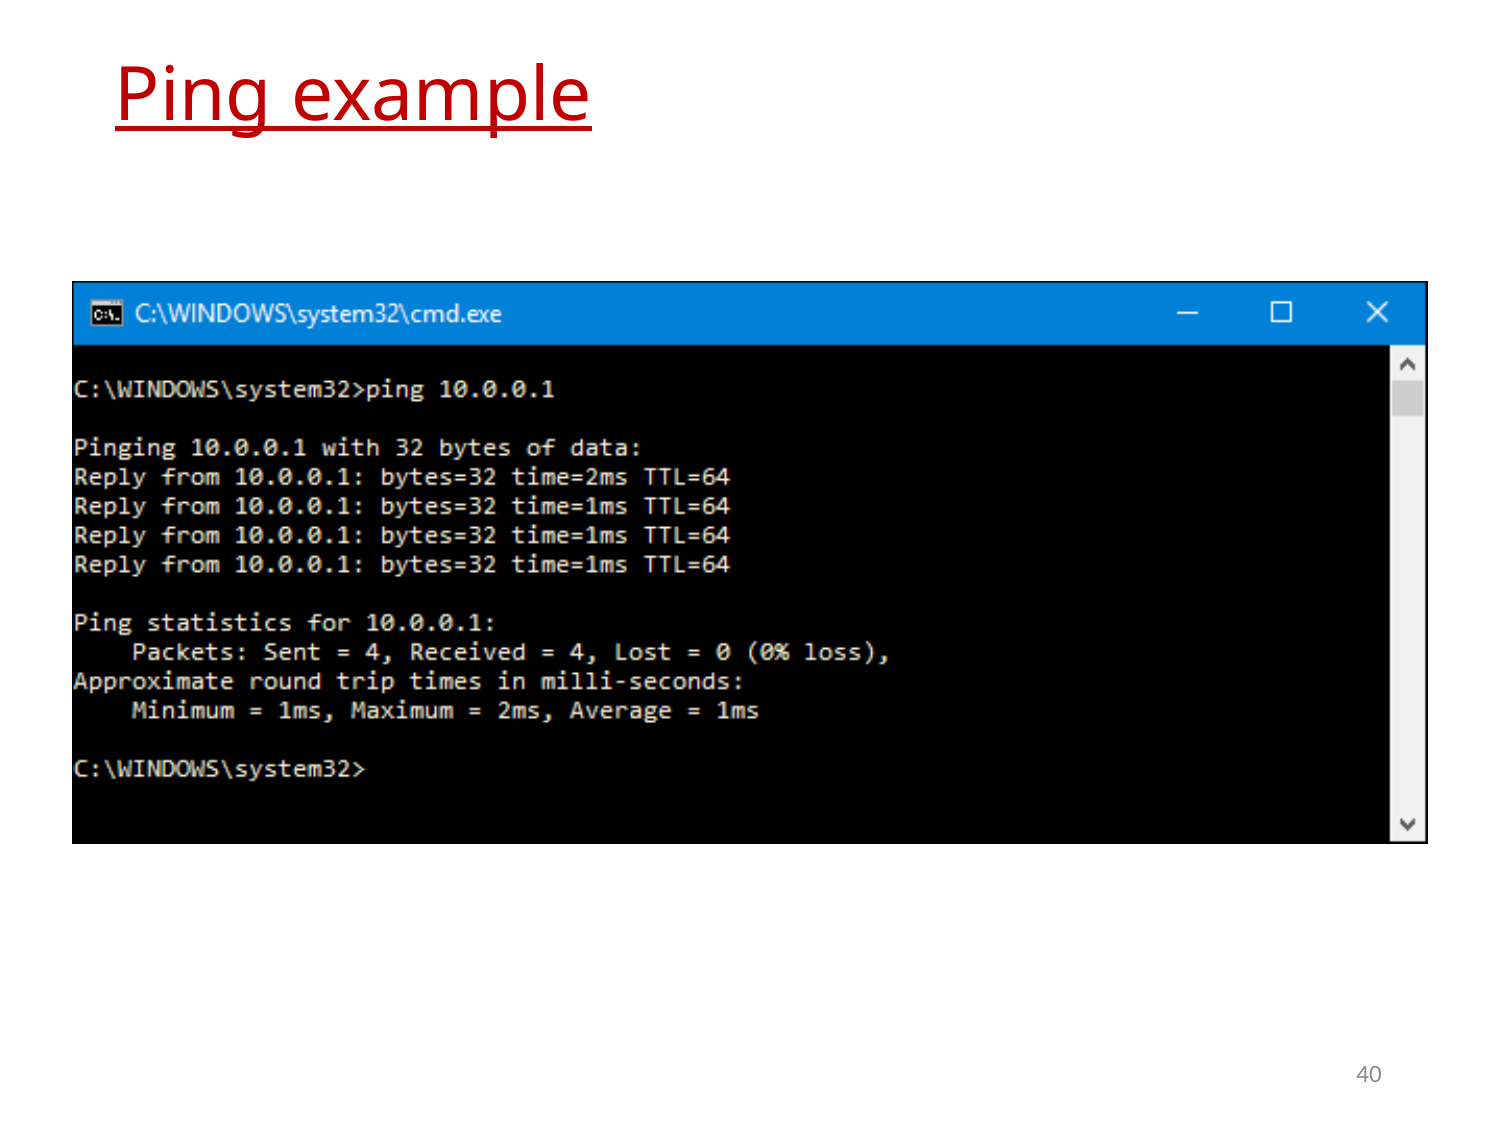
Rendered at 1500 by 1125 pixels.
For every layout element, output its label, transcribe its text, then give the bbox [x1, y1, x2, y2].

text_box Ping example [100, 48, 1459, 135]
slide_number 40 [1059, 1042, 1397, 1103]
picture [72, 281, 1428, 844]
